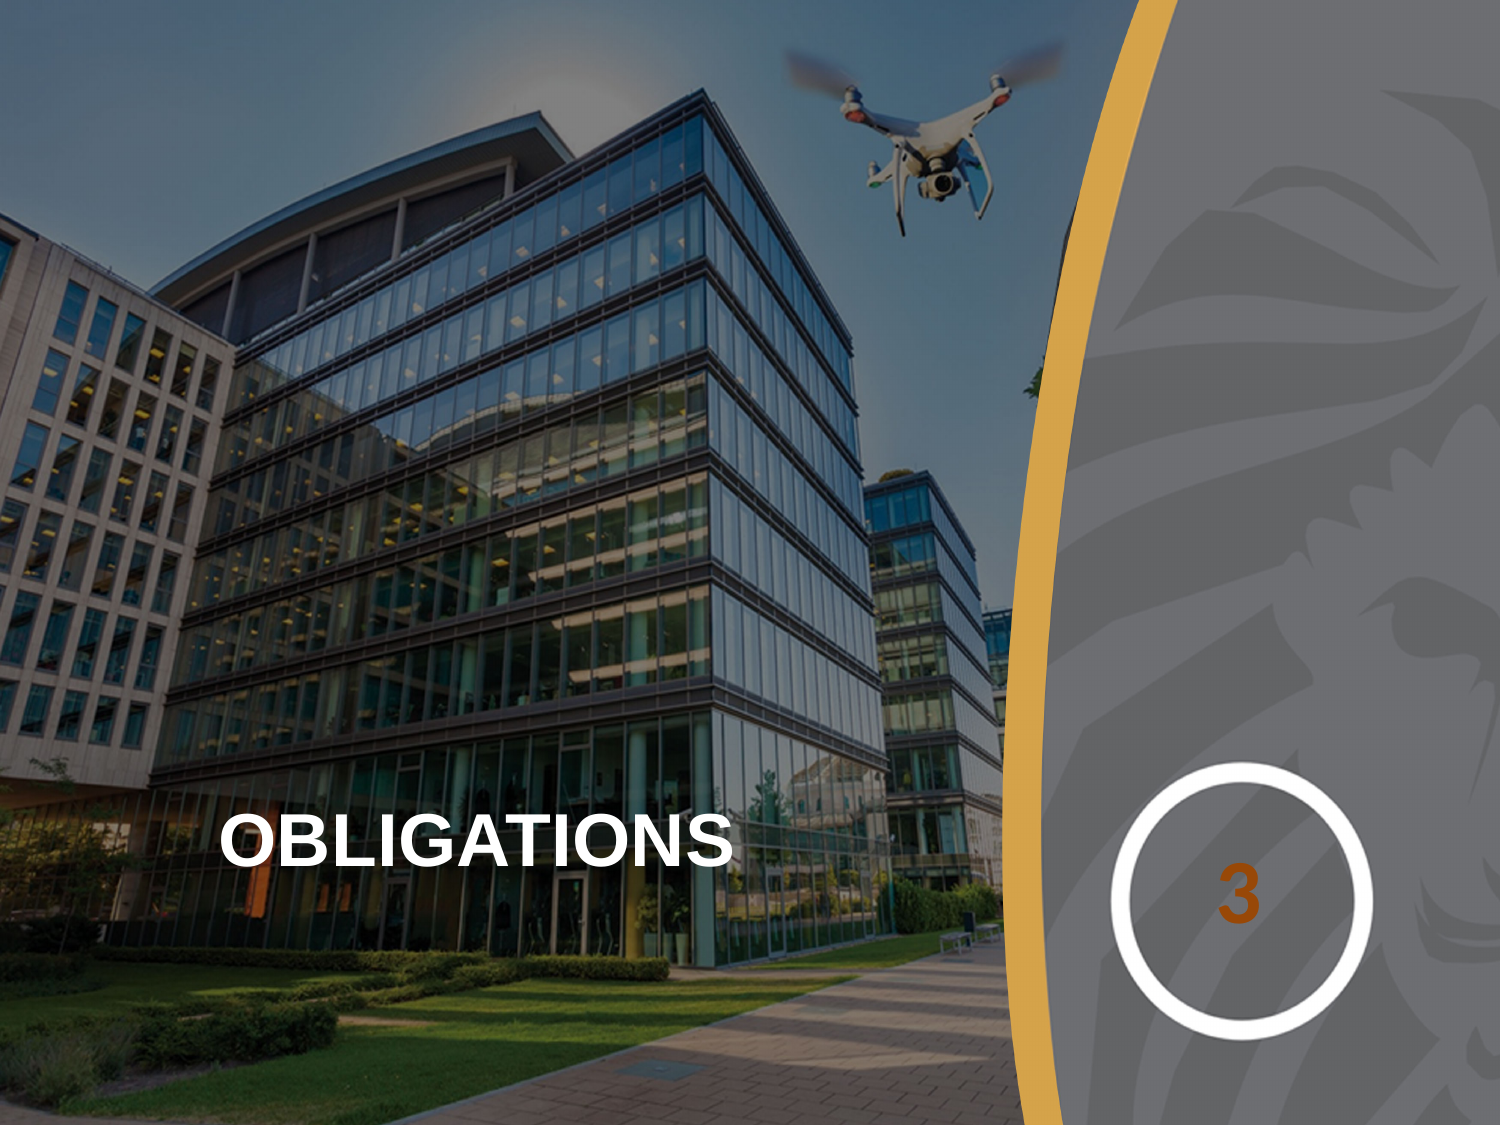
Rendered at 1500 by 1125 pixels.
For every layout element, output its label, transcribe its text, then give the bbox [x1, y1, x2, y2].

text_box 3 [1200, 824, 1277, 950]
picture [0, 0, 1500, 1125]
title OBLIGATIONS [0, 651, 1003, 885]
